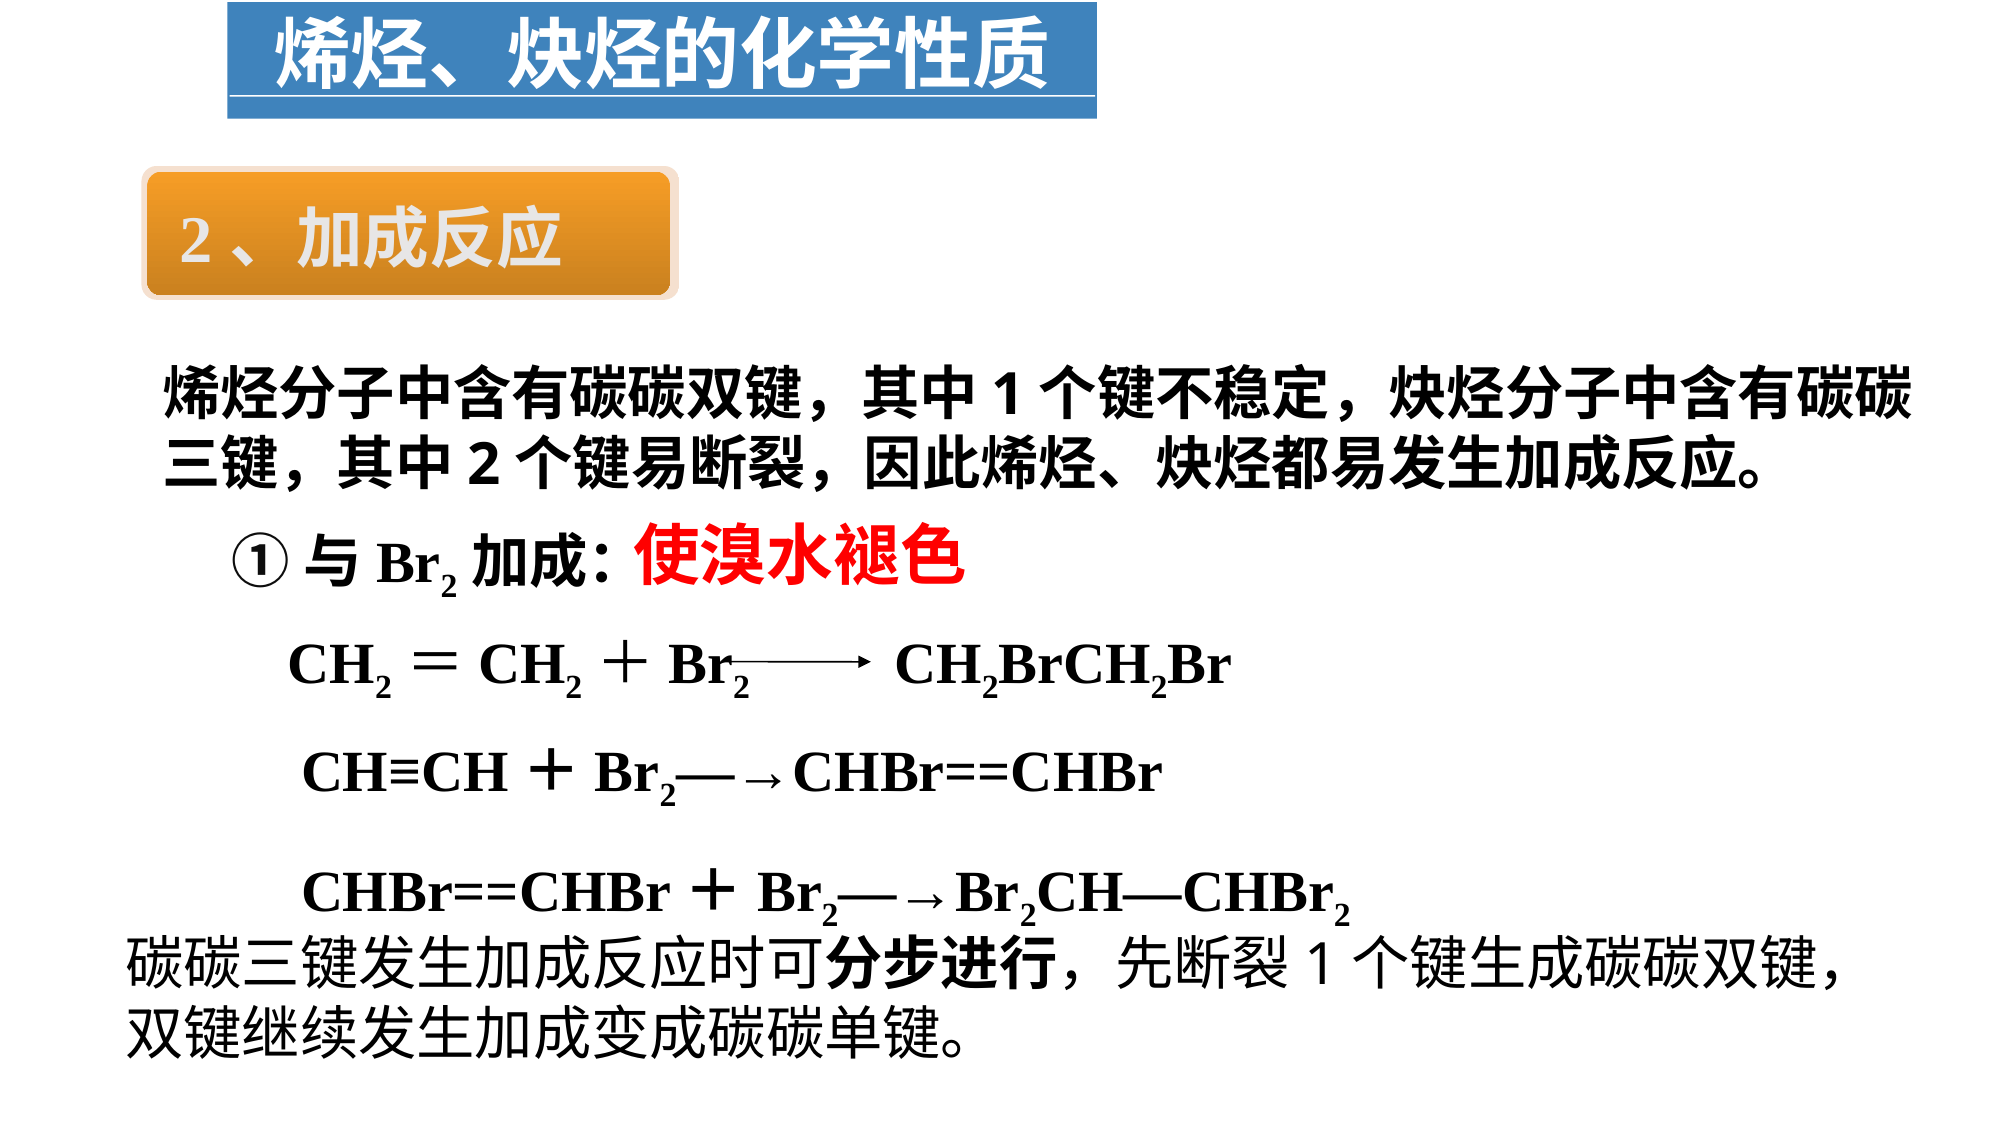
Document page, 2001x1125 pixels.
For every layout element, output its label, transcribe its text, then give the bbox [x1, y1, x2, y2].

text_box ①与Br2加成： [216, 517, 670, 612]
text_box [216, 0, 1107, 202]
text_box 2、加成反应 [190, 192, 553, 278]
text_box [147, 171, 670, 296]
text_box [286, 617, 1234, 704]
text_box [141, 165, 680, 300]
text_box 碳碳三键发生加成反应时可分步进行，先断裂1个键生成碳碳双键，双键继续发生加成变成碳碳单键。 [110, 918, 1857, 1074]
text_box CH≡CH＋Br2―→CHBr==CHBr CHBr==CHBr＋Br2―→Br2CH—CHBr2 [286, 686, 1466, 918]
text_box 使溴水褪色 [618, 505, 1076, 601]
text_box 烯烃分子中含有碳碳双键，其中1个键不稳定，炔烃分子中含有碳碳三键，其中2个键易断裂，因此烯烃、炔烃都易发生加成反应。 [147, 348, 1932, 504]
